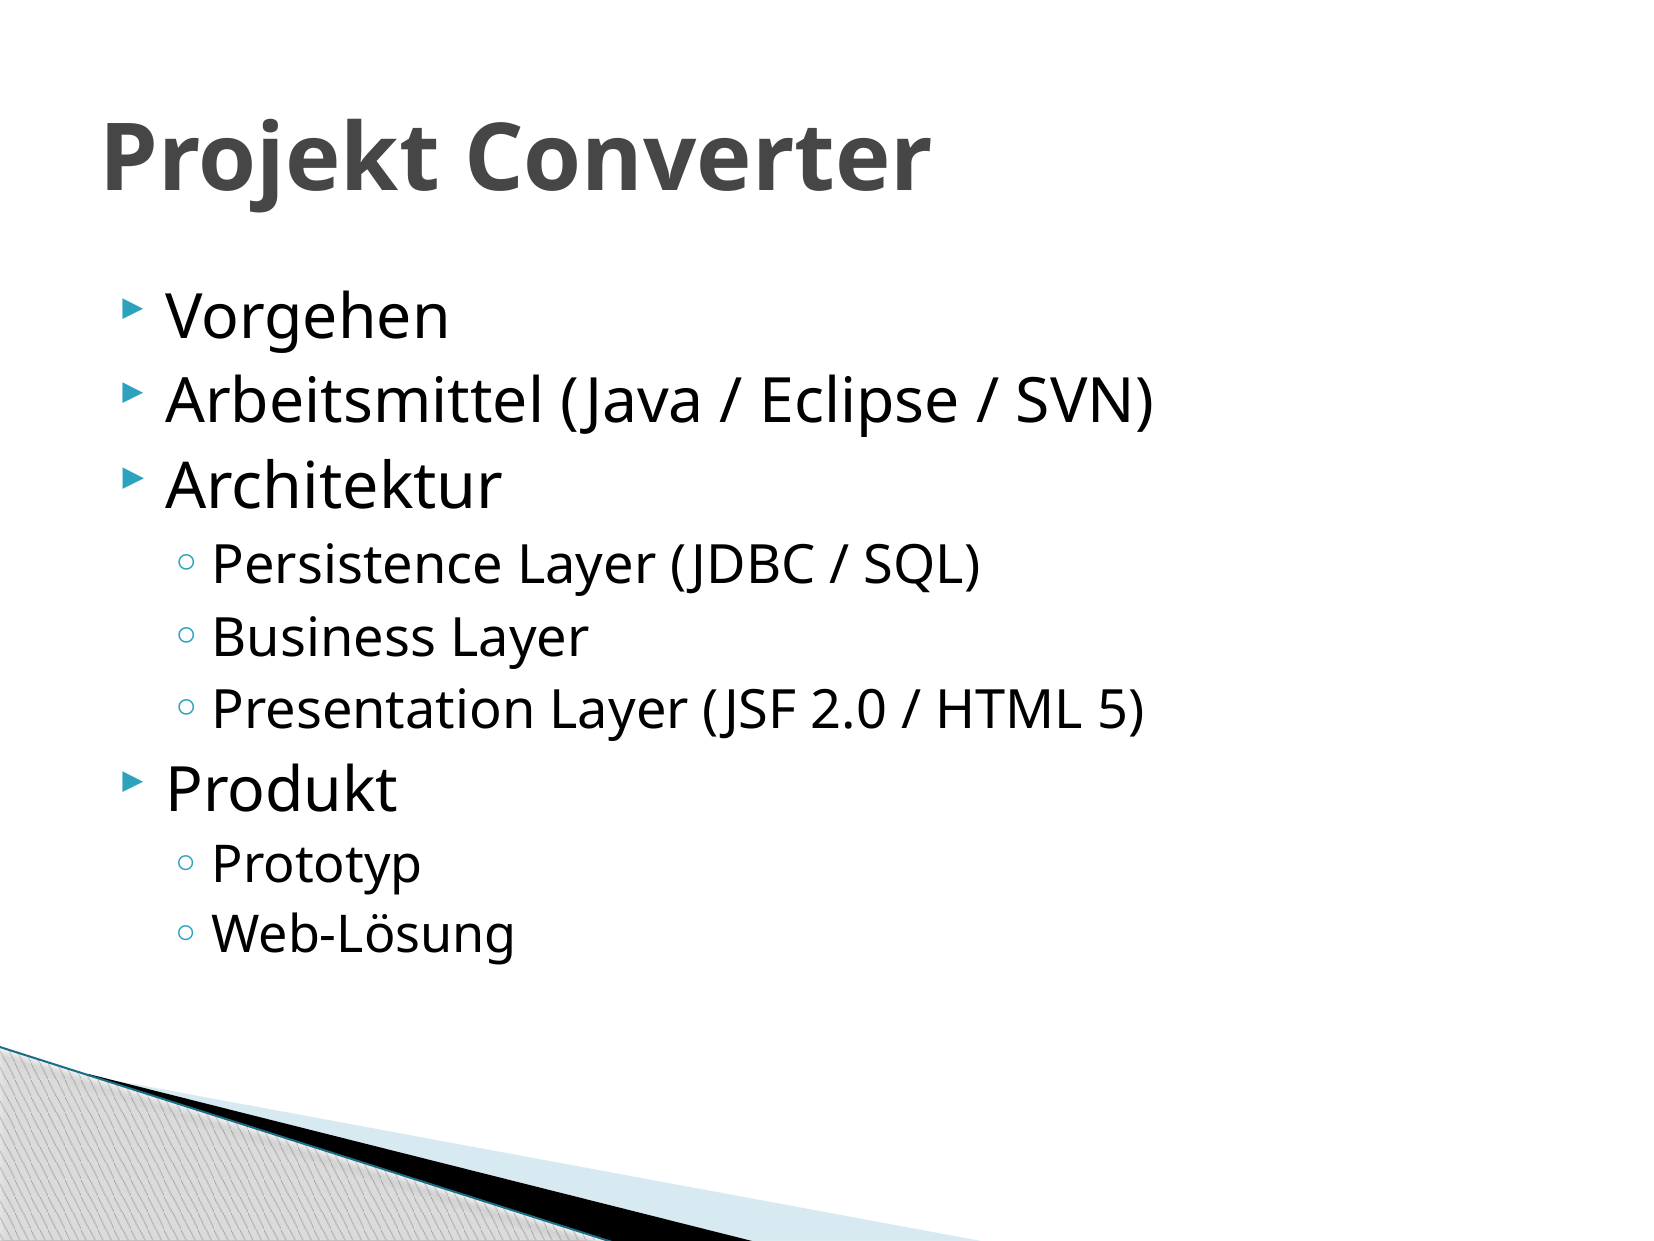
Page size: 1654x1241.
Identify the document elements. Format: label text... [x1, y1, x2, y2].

list Vorgehen Arbeitsmittel (Java / Eclipse / SVN) Architektur Persistence Layer (JDBC / SQL) Business Layer Presentation Layer (JSF 2.0 / HTML 5) Produkt Prototyp Web-Lösung [82, 267, 1571, 1087]
title Projekt Converter [82, 49, 1571, 257]
